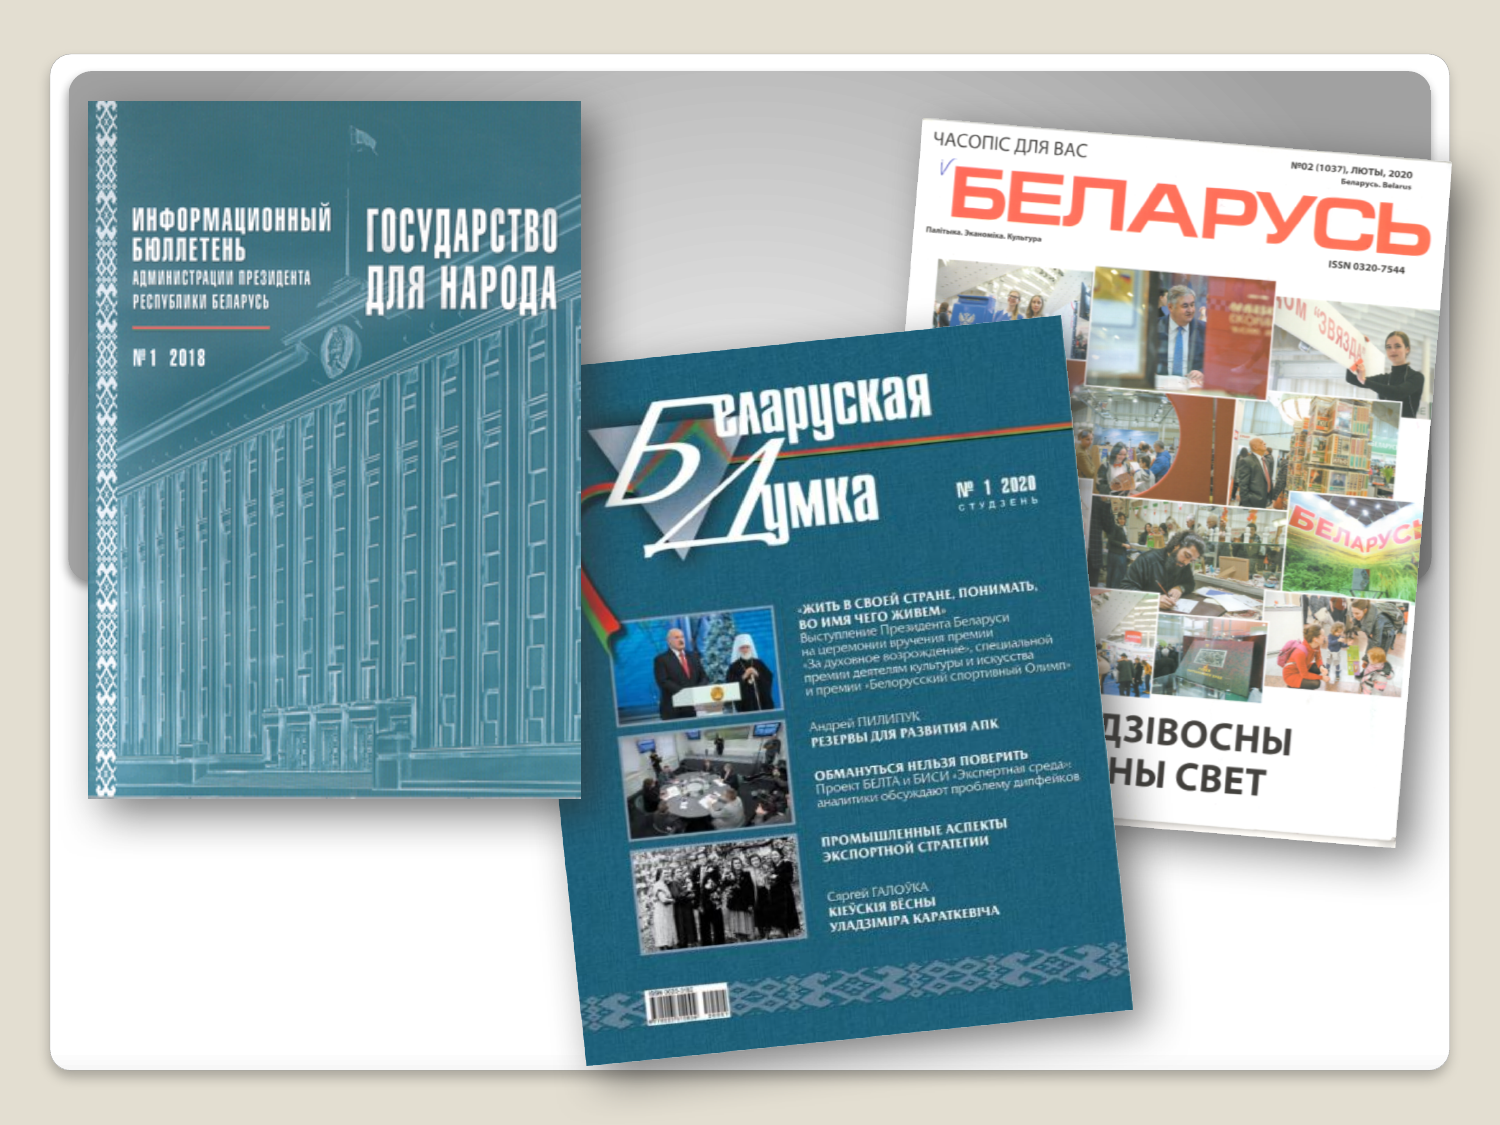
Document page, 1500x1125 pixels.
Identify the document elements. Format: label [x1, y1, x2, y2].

picture [88, 101, 1451, 1066]
